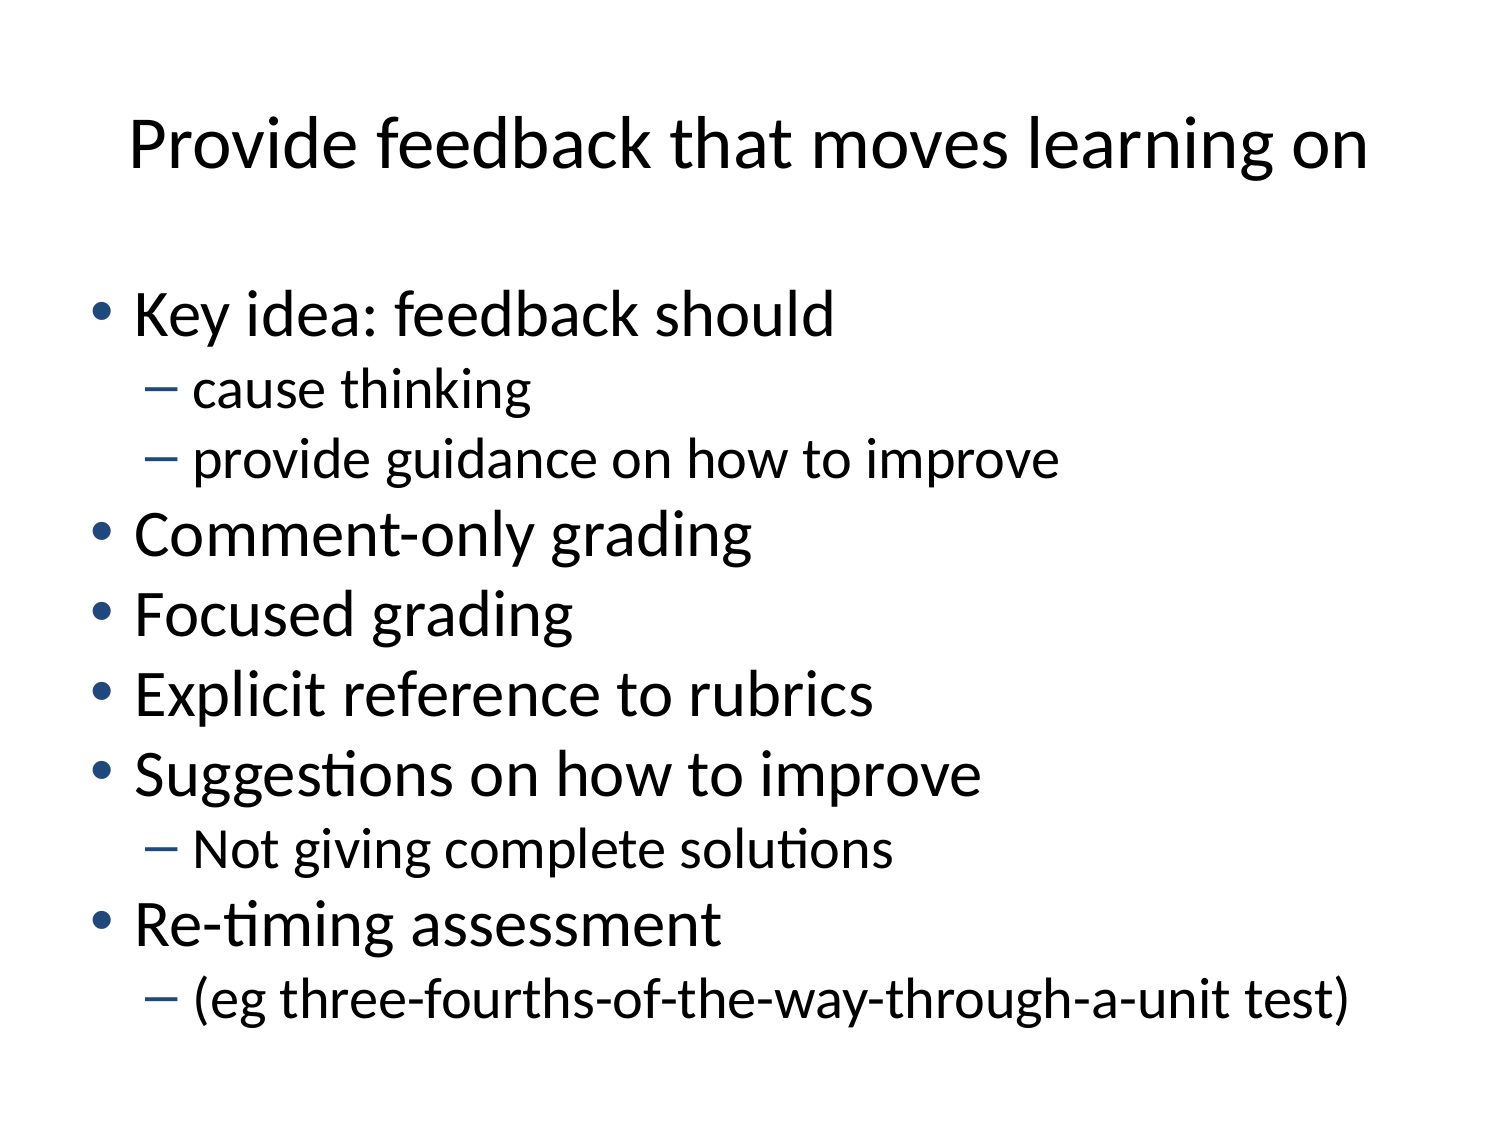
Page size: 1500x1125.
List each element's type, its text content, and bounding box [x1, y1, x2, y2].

title Provide feedback that moves learning on [75, 45, 1425, 233]
list Key idea: feedback should cause thinking provide guidance on how to improve Comment-only grading Focused grading Explicit reference to rubrics Suggestions on how to improve Not giving complete solutions Re-timing assessment (eg three-fourths-of-the-way-through-a-unit test) [75, 262, 1425, 1005]
